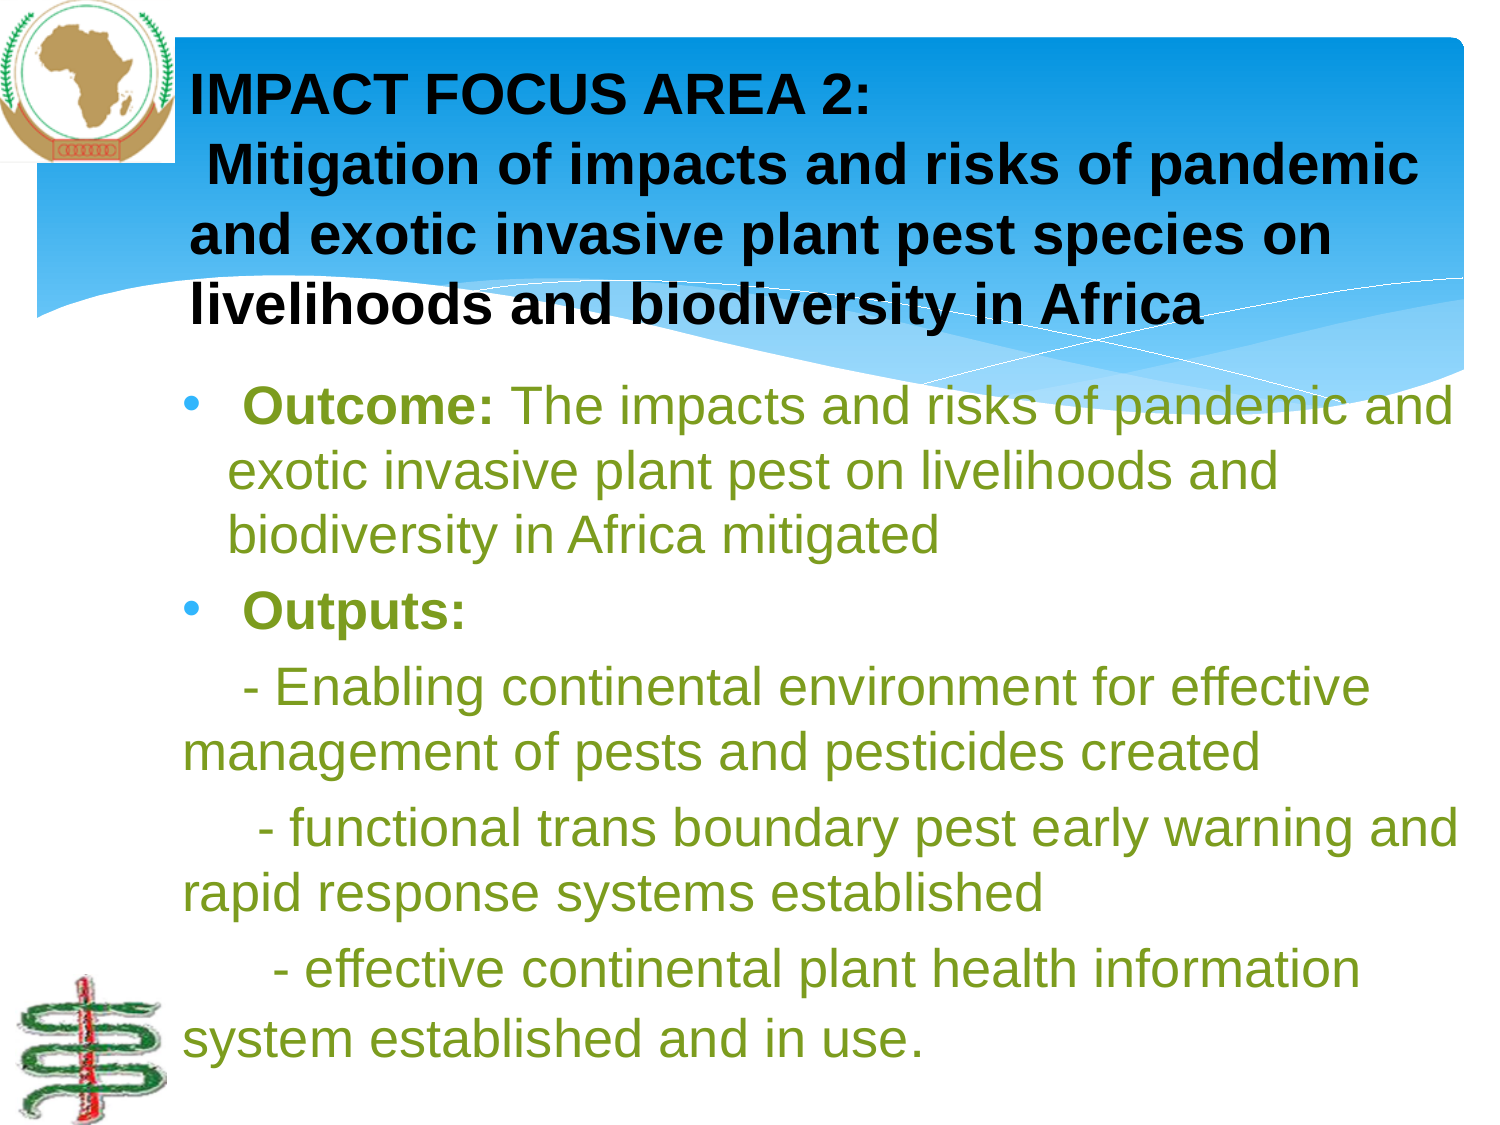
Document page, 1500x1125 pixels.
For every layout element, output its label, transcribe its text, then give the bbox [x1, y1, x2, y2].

title IMPACT FOCUS AREA 2: Mitigation of impacts and risks of pandemic and exotic invasive plant pest species on livelihoods and biodiversity in Africa [174, 55, 1475, 338]
list Outcome: The impacts and risks of pandemic and exotic invasive plant pest on livelihoods and biodiversity in Africa mitigated Outputs: - Enabling continental environment for effective management of pests and pesticides created - functional trans boundary pest early warning and rapid response systems established - effective continental plant health information system established and in use. [167, 362, 1500, 1125]
picture [15, 974, 168, 1125]
picture [0, 0, 176, 163]
